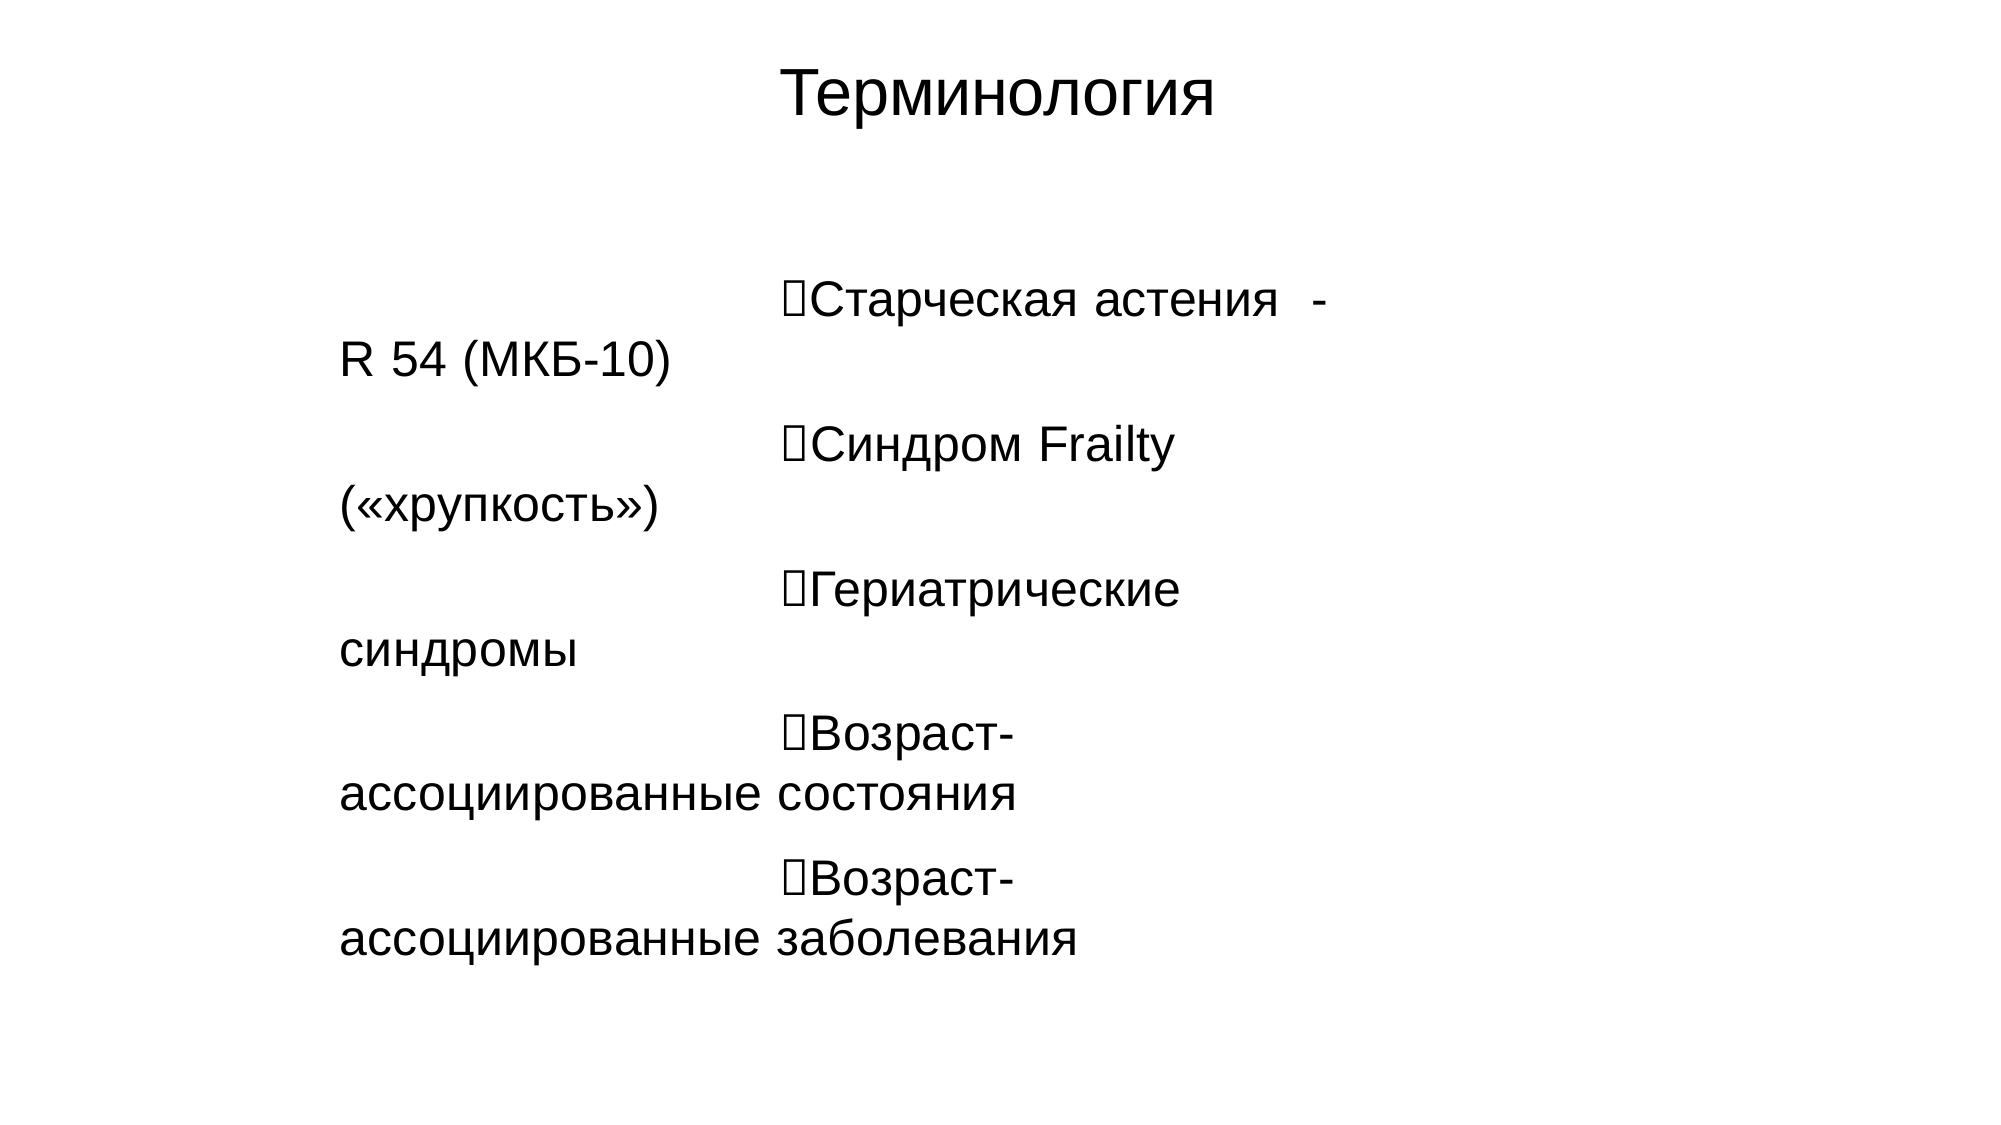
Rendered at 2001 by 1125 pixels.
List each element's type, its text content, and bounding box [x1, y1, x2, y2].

text_box Терминология Старческая астения - R 54 (МКБ-10) Синдром Frailty («хрупкость») Гериатрические синдромы Возраст-ассоциированные состояния Возраст-ассоциированные заболевания [339, 48, 1335, 966]
